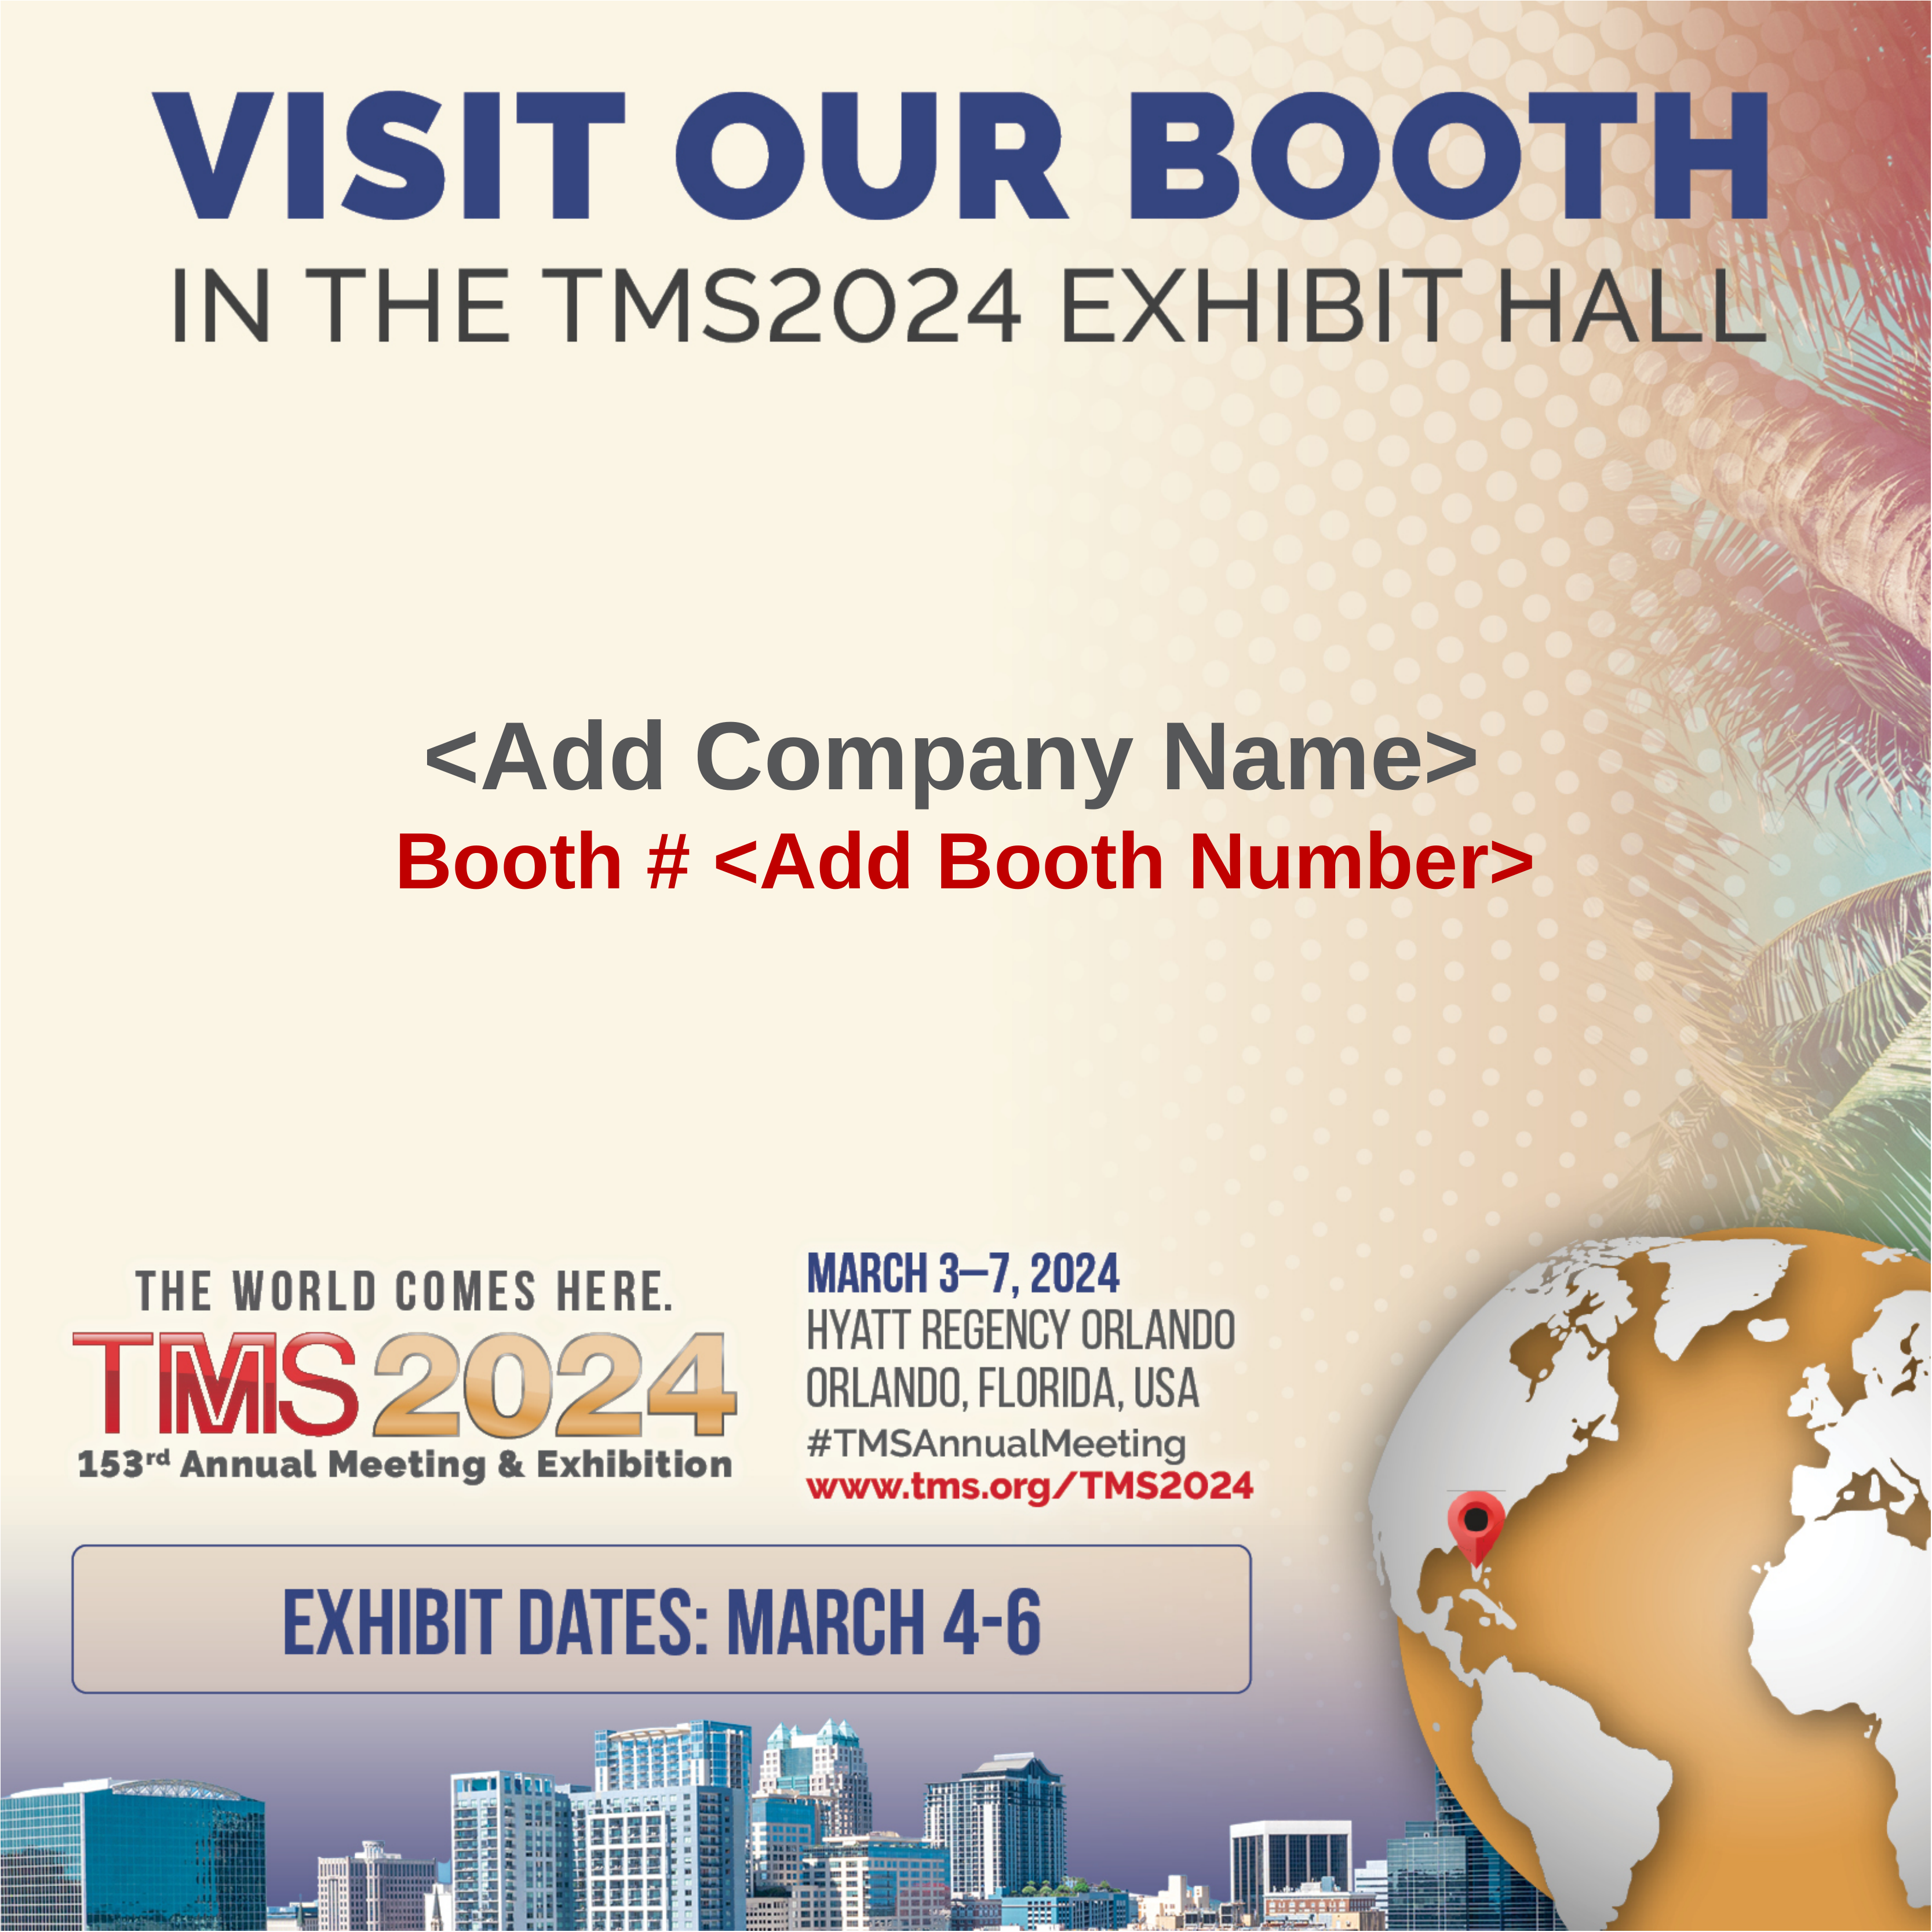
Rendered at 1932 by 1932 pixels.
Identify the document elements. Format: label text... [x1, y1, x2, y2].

picture [1, 1, 1931, 1931]
text_box <Add Company Name> Booth # <Add Booth Number> [138, 349, 1794, 1248]
